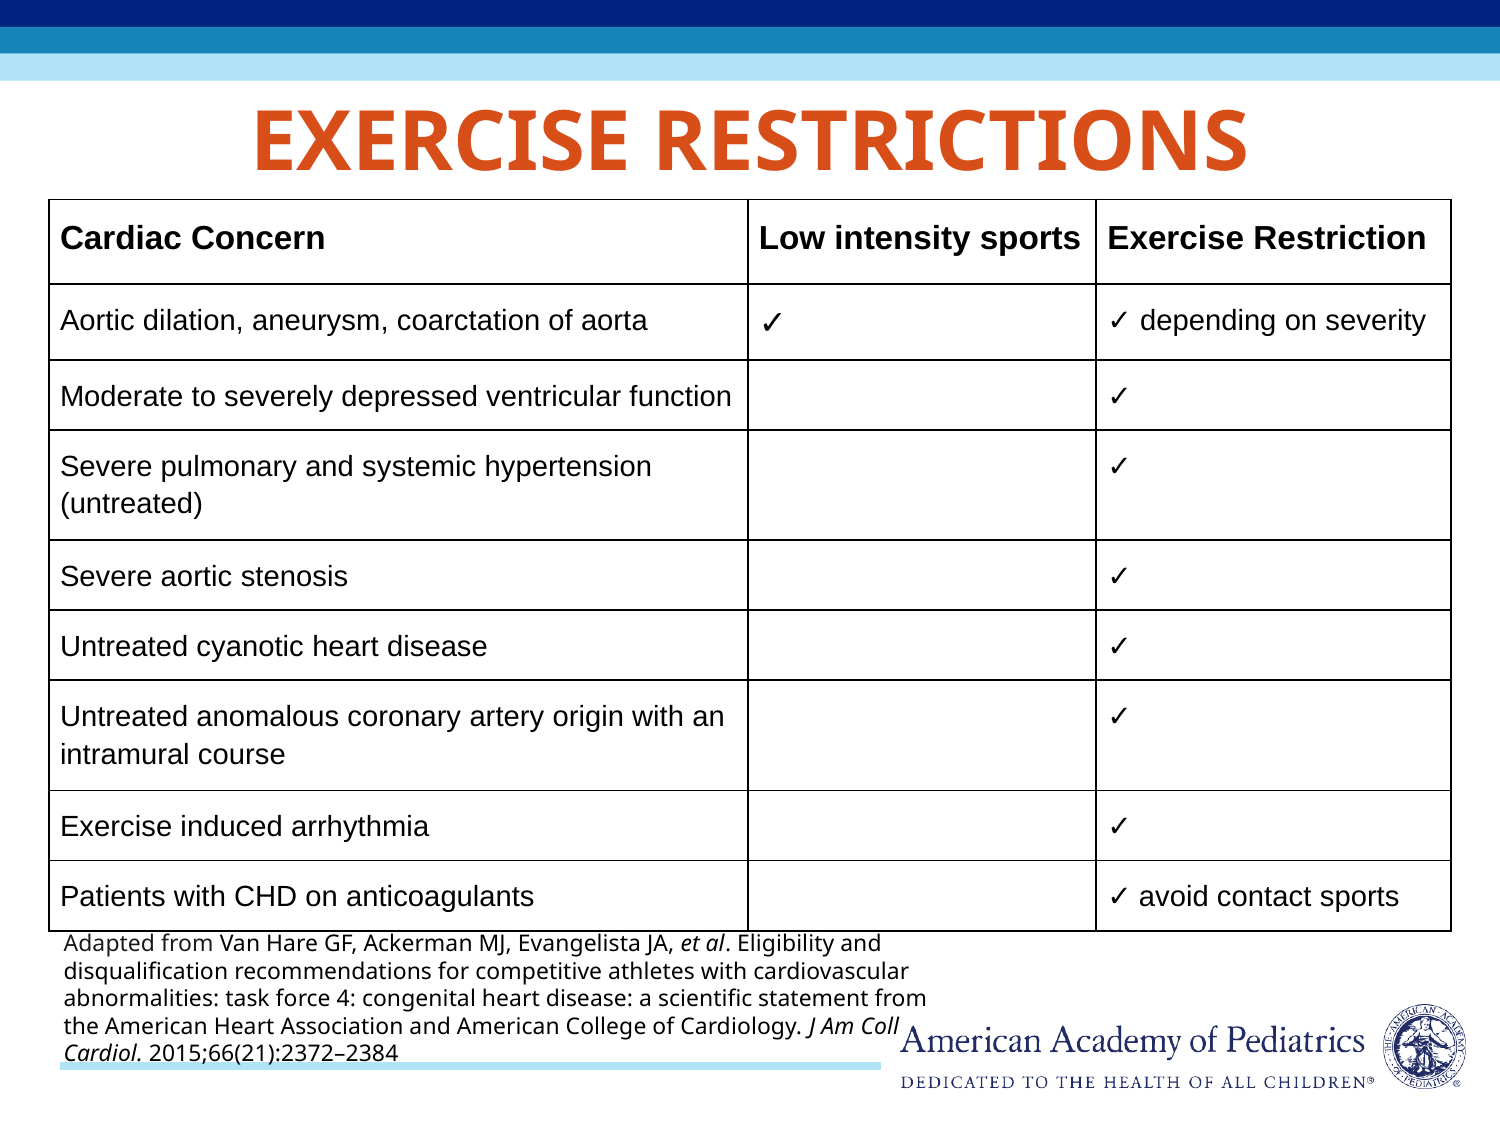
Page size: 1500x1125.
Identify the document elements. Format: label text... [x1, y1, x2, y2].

table_header Low intensity sports [749, 200, 1095, 283]
table_cell Exercise induced arrhythmia [50, 791, 747, 860]
table_cell ✓ [1097, 681, 1450, 790]
title Exercise restrictions [75, 35, 1425, 199]
table_header Exercise Restriction [1097, 200, 1450, 283]
table_cell ✓ [1097, 431, 1450, 539]
table_cell [749, 541, 1095, 609]
table_cell Severe pulmonary and systemic hypertension (untreated) [50, 431, 747, 539]
table_cell Patients with CHD on anticoagulants [50, 861, 747, 921]
table_cell Untreated cyanotic heart disease [50, 611, 747, 679]
table_cell Severe aortic stenosis [50, 541, 747, 609]
table_header Cardiac Concern [50, 200, 747, 283]
table_cell Untreated anomalous coronary artery origin with an intramural course [50, 681, 747, 790]
picture [945, 1004, 1466, 1089]
table_cell ✓ [1097, 361, 1450, 429]
table_cell Aortic dilation, aneurysm, coarctation of aorta [50, 285, 747, 359]
table_cell ✓ avoid contact sports [1097, 861, 1450, 930]
table_cell ✓ [1097, 611, 1450, 679]
table_cell [749, 431, 1095, 539]
table_cell [749, 361, 1095, 429]
table_cell Moderate to severely depressed ventricular function [50, 361, 747, 429]
table_cell ✓ [1097, 791, 1450, 860]
table_cell [749, 791, 1095, 860]
table_cell ✓ [749, 285, 1095, 359]
table_cell [749, 681, 1095, 790]
table_cell ✓ [1097, 541, 1450, 609]
table_cell [749, 861, 1095, 930]
table_cell [749, 611, 1095, 679]
text_box Adapted from Van Hare GF, Ackerman MJ, Evangelista JA, et al. Eligibility and disqualification recommendations for competitive athletes with cardiovascular abnormalities: task force 4: congenital heart disease: a scientific statement from the American Heart Association and American College of Cardiology. J Am Coll Cardiol. 2015;66(21):2372–2384 [48, 921, 945, 1102]
table_cell ✓ depending on severity [1097, 285, 1450, 359]
